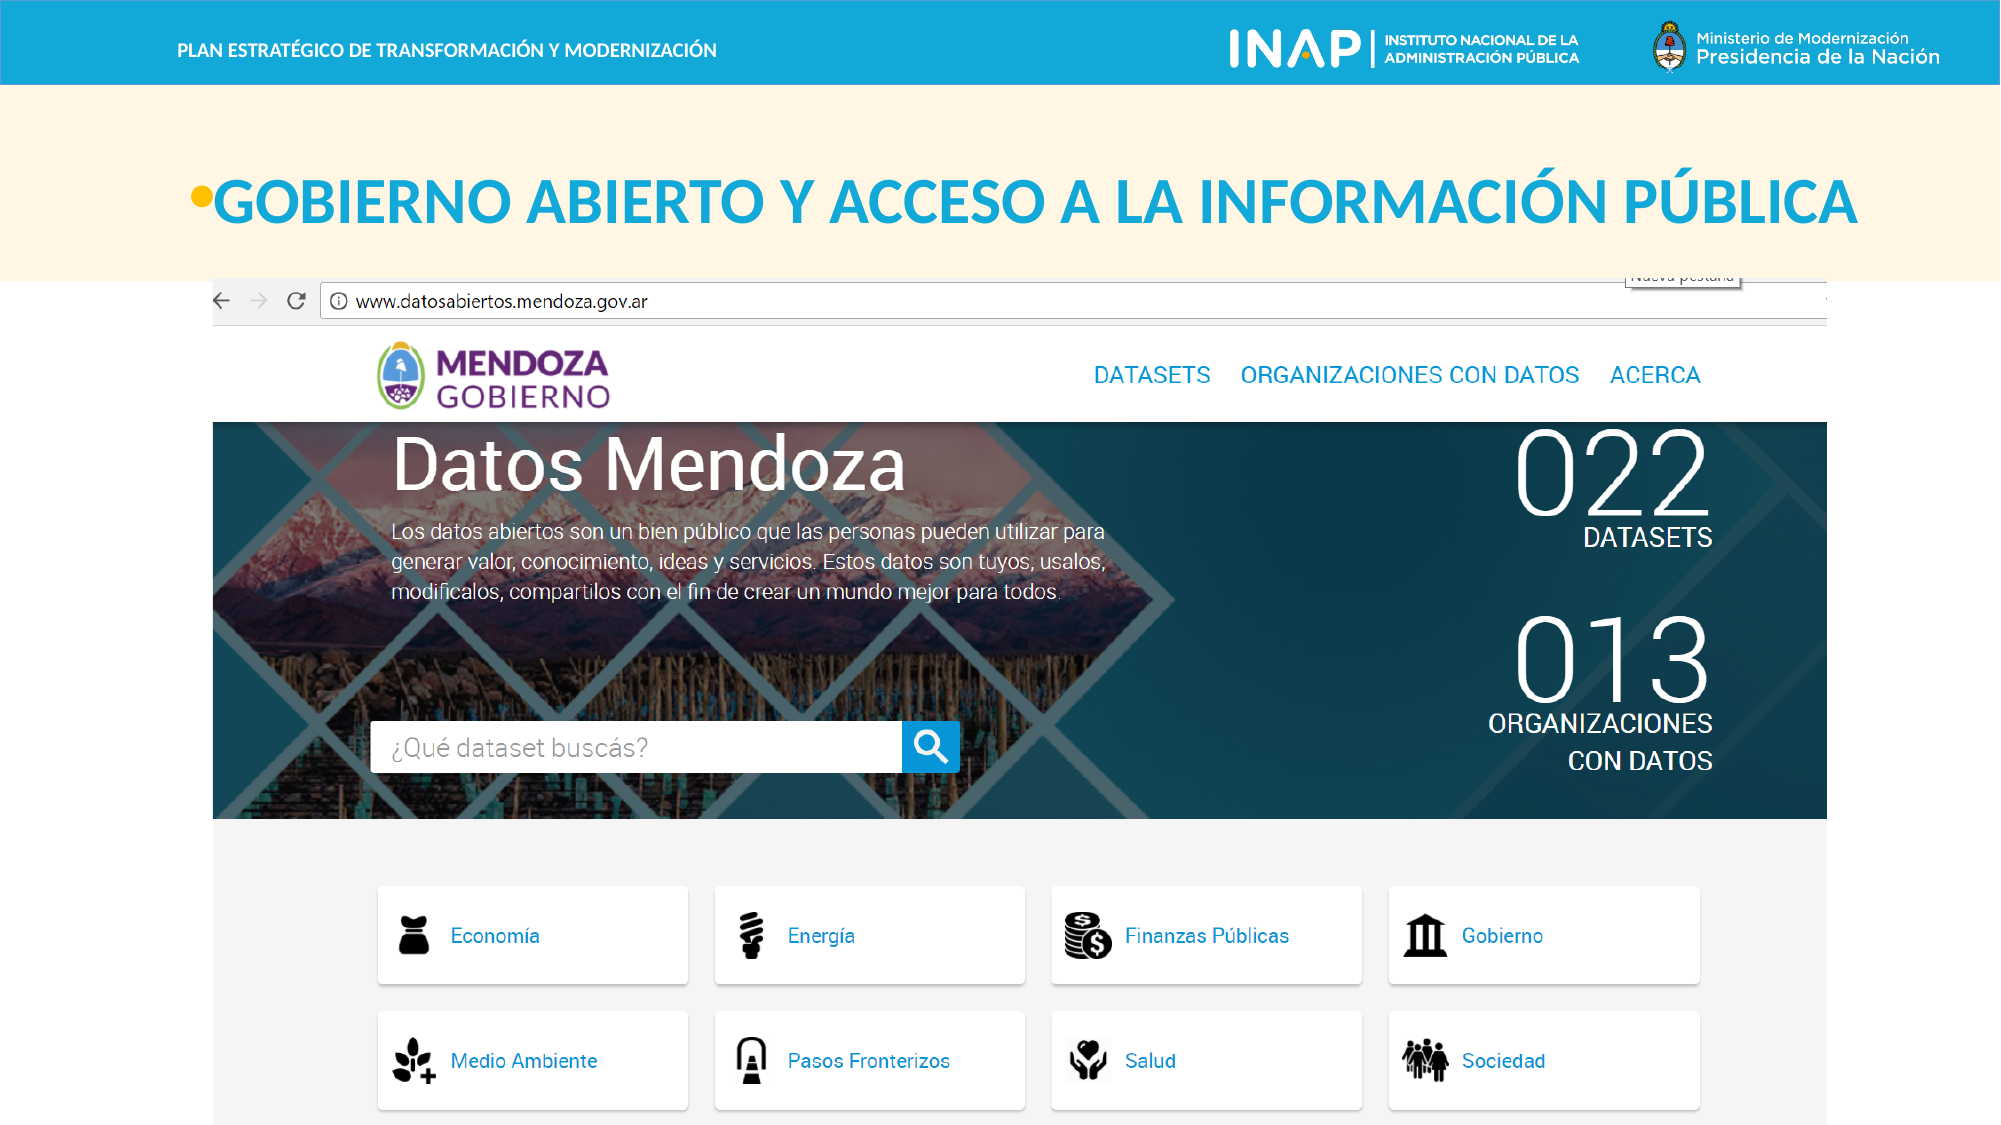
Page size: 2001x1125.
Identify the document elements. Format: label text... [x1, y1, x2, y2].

picture [1638, 0, 1955, 103]
text_box GOBIERNO ABIERTO Y ACCESO A LA INFORMACIÓN PÚBLICA [180, 143, 1880, 245]
picture [1222, 19, 1587, 77]
picture [212, 278, 1828, 1125]
text_box [190, 184, 214, 209]
